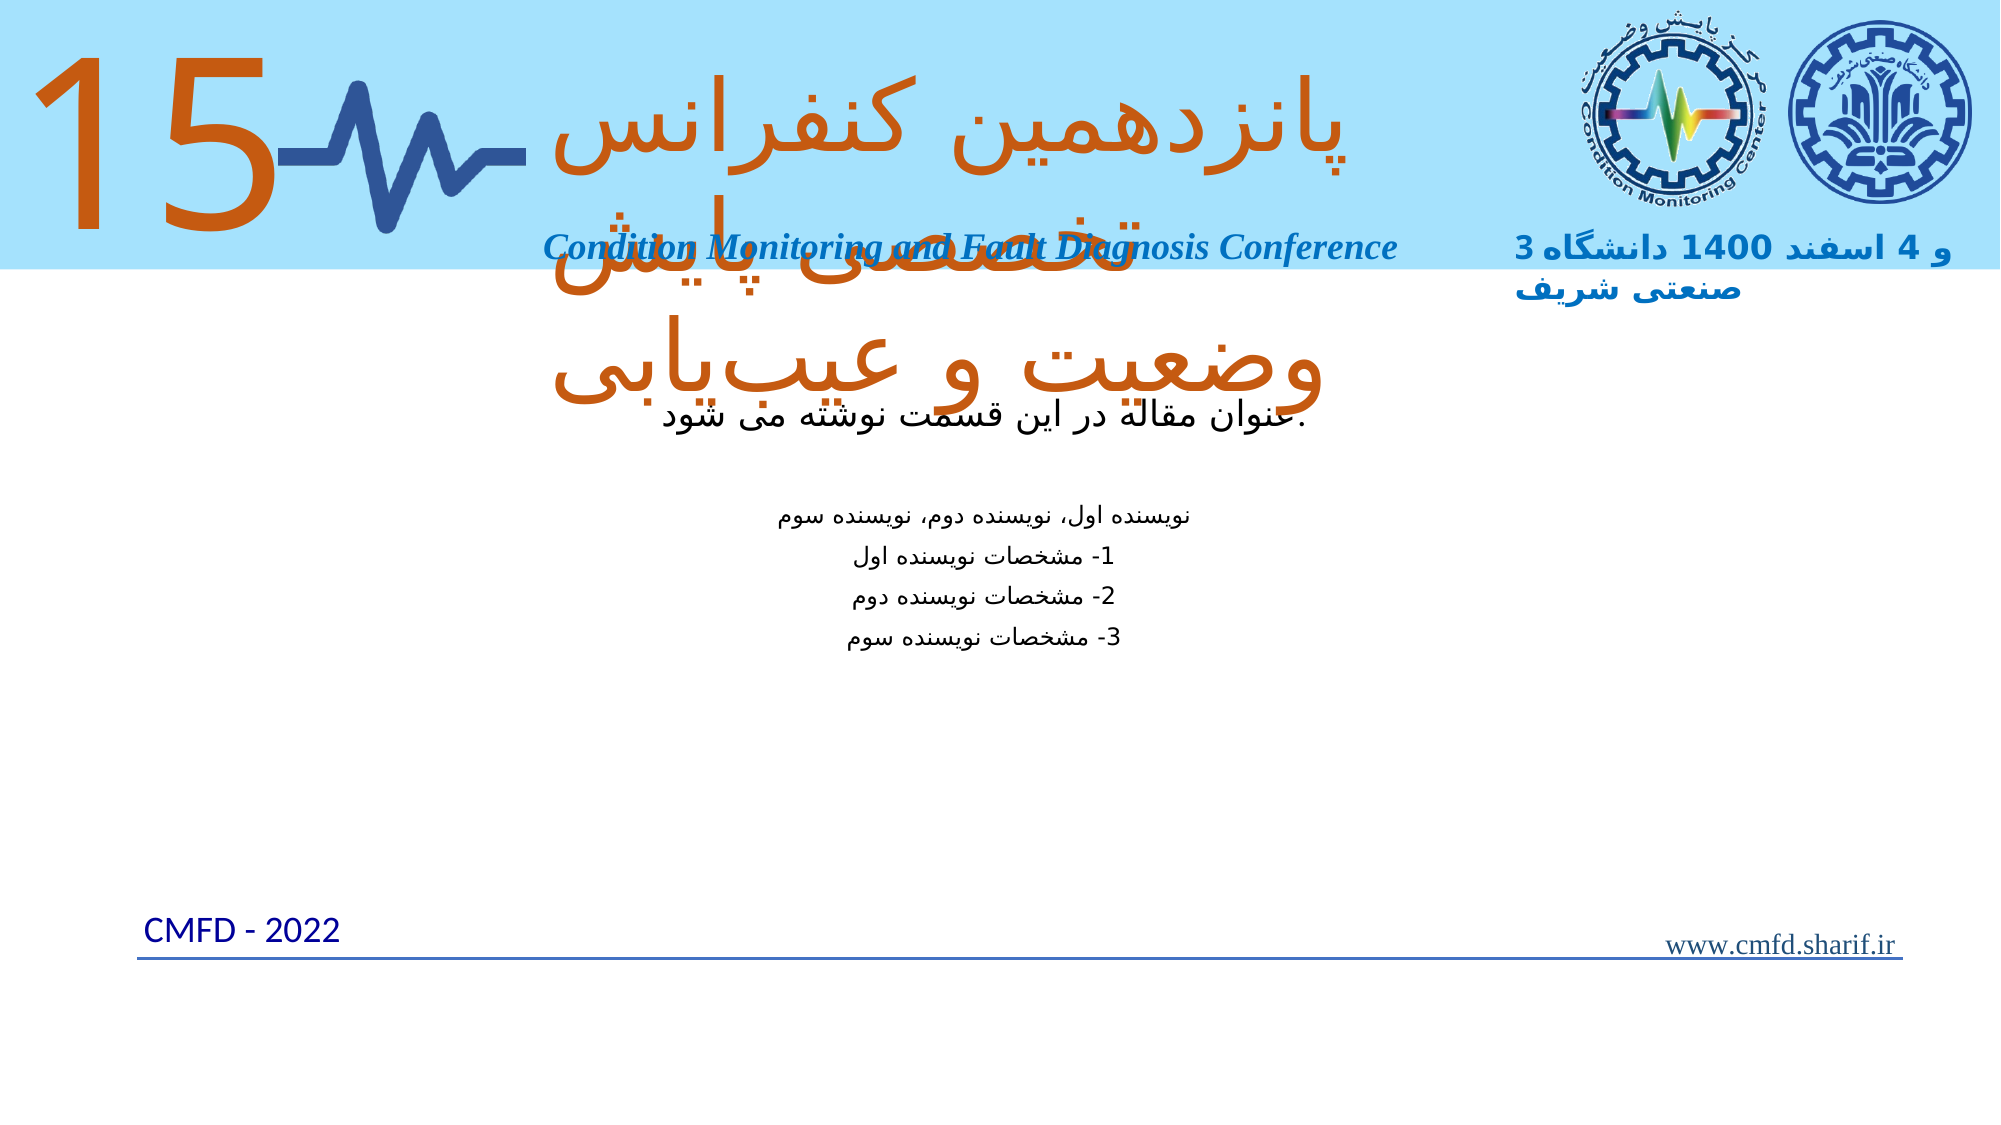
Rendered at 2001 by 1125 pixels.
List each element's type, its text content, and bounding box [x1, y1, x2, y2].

text_box CMFD - 2022 [118, 854, 367, 957]
text_box سیزدهمین کنفرانس تخصصی پایش وضعیت و عیب یابی 13th Conference on CMFD _2019 [296, 294, 1672, 322]
subtitle عنوان مقاله در این قسمت نوشته می شود. نویسنده اول، نویسنده دوم، نویسنده سوم 1- مشخصات نویسنده اول 2- مشخصات نویسنده دوم 3- مشخصات نویسنده سوم [85, 388, 1883, 660]
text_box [0, 0, 2000, 294]
